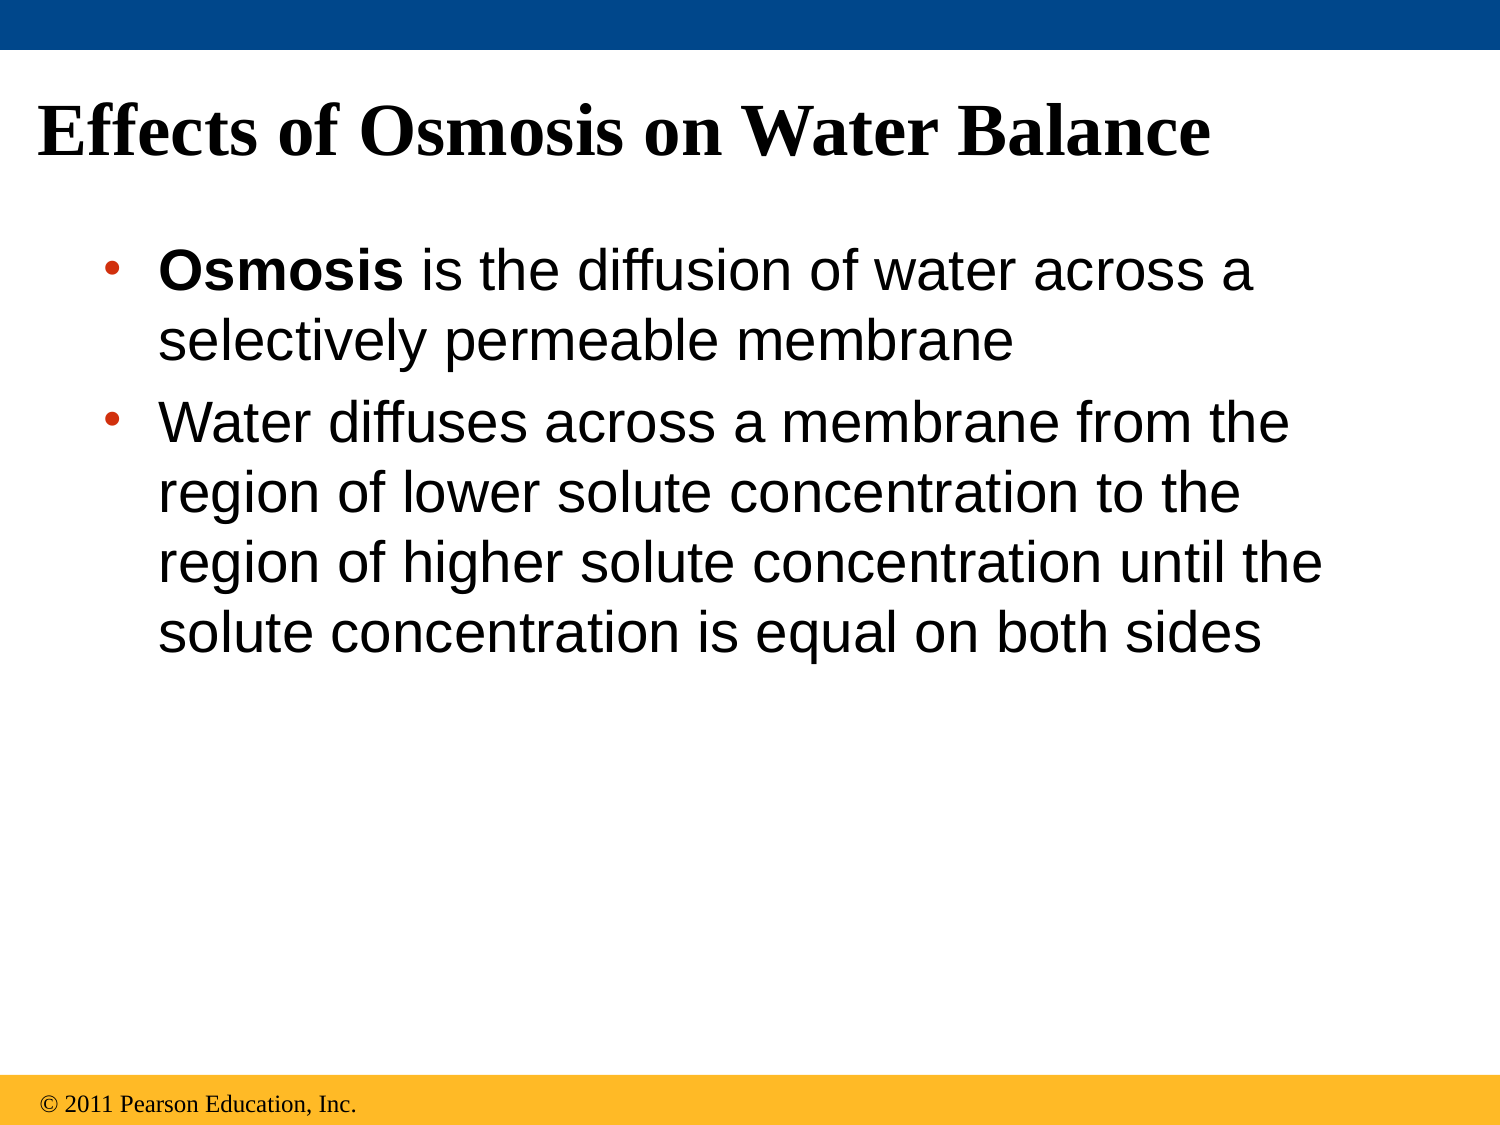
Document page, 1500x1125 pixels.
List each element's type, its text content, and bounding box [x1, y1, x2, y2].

text_box [0, 0, 1500, 50]
title Effects of Osmosis on Water Balance [22, 83, 1424, 167]
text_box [0, 1074, 1500, 1125]
list Osmosis is the diffusion of water across a selectively permeable membrane Water diffuses across a membrane from the region of lower solute concentration to the region of higher solute concentration until the solute concentration is equal on both sides [87, 224, 1426, 976]
